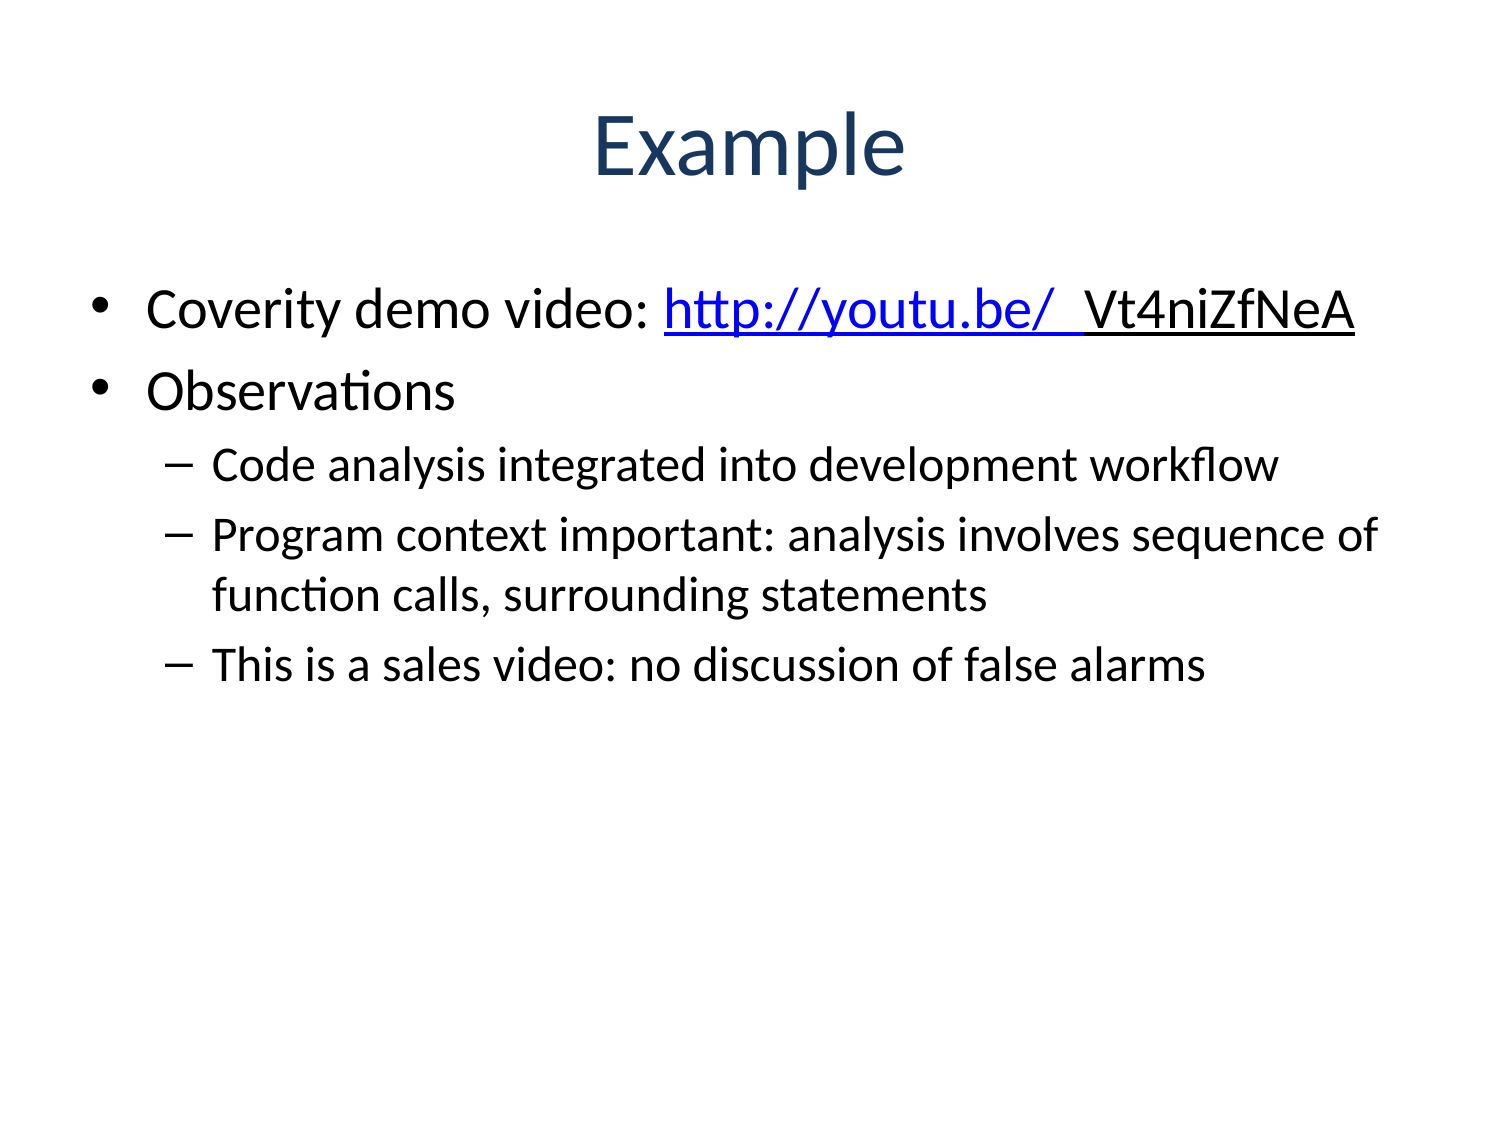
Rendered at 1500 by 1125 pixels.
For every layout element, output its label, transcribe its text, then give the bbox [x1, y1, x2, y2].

title Example [75, 45, 1425, 233]
list Coverity demo video: http://youtu.be/_Vt4niZfNeA Observations Code analysis integrated into development workflow Program context important: analysis involves sequence of function calls, surrounding statements This is a sales video: no discussion of false alarms [75, 262, 1425, 1005]
